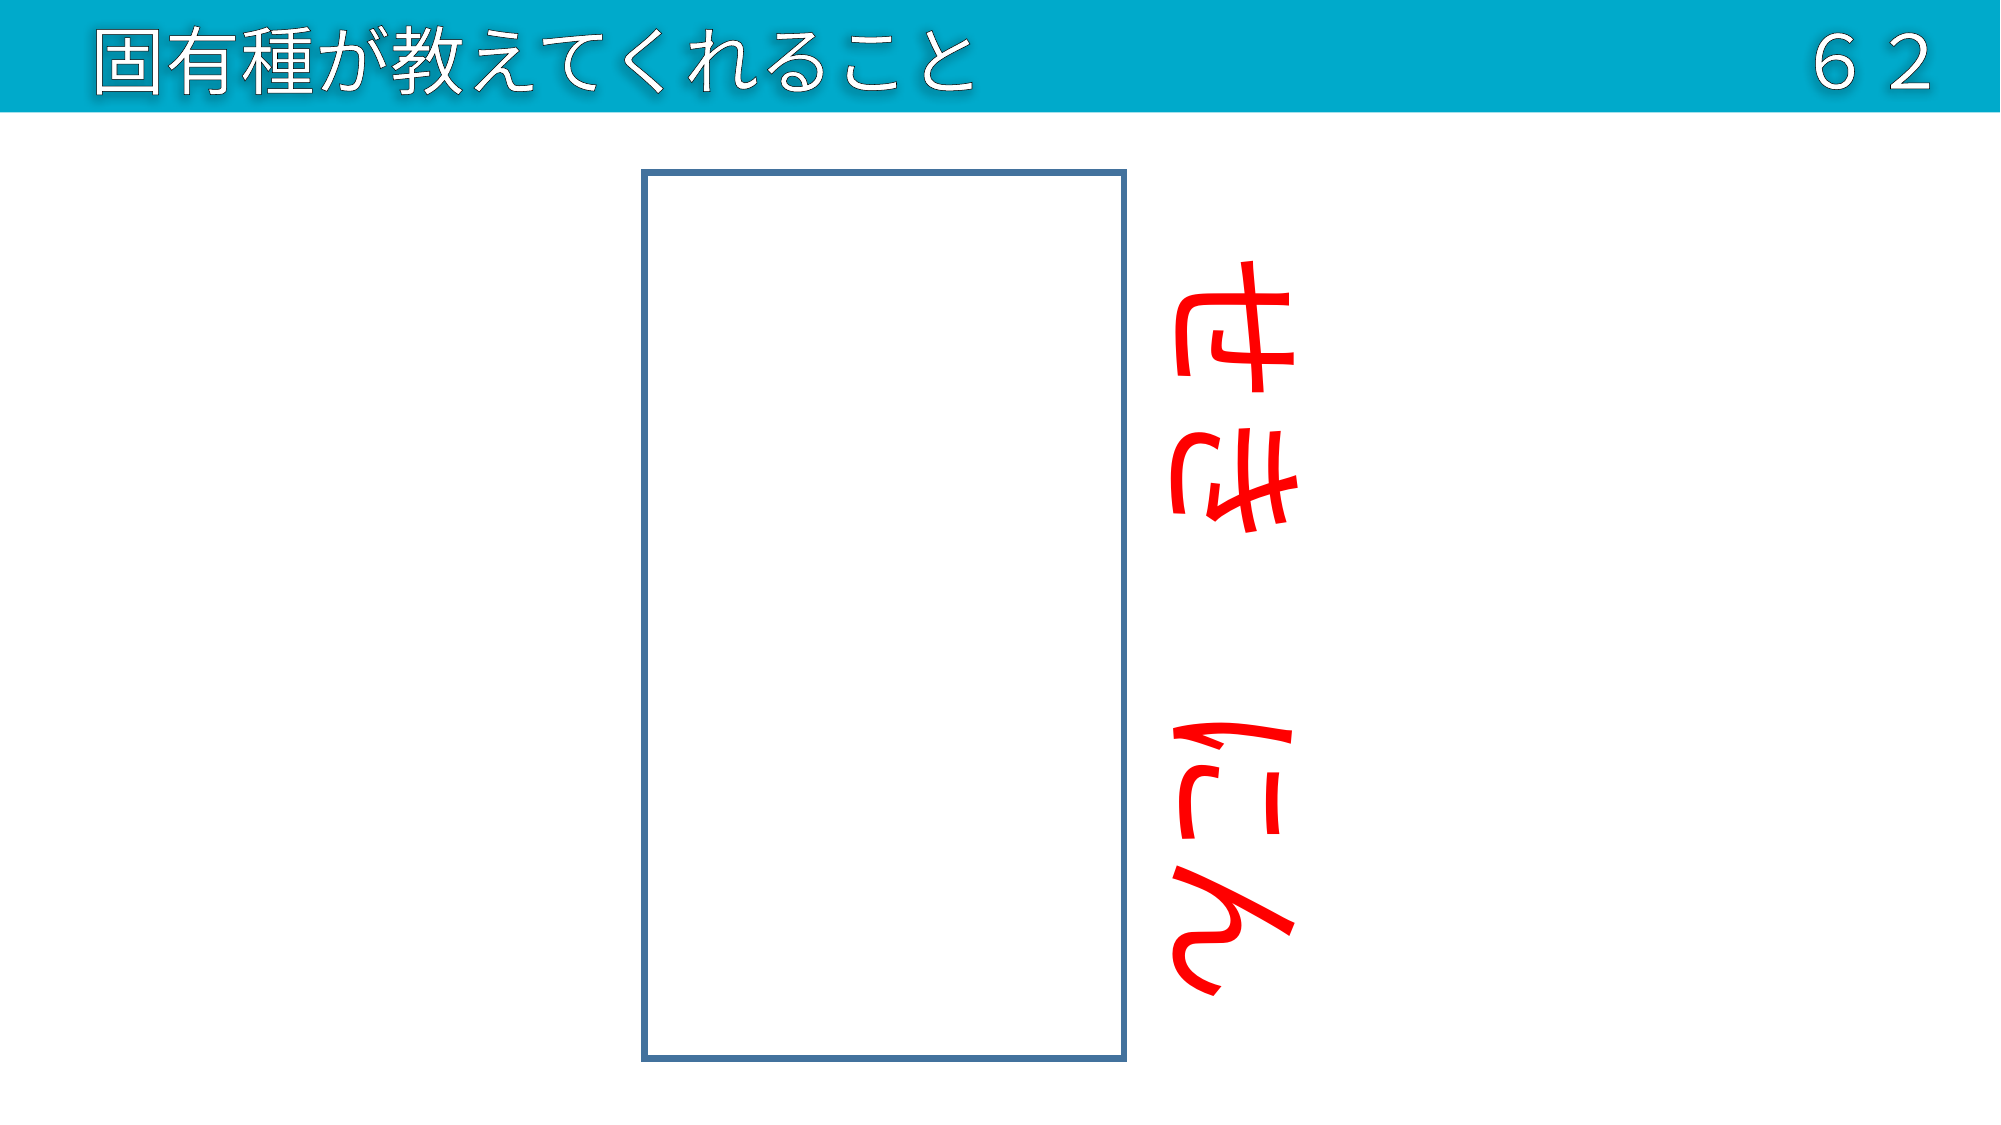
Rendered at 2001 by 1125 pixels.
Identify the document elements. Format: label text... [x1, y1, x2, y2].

text_box [0, 0, 2000, 113]
text_box ６２ [1782, 6, 1963, 112]
text_box 責任 [616, 195, 1152, 1125]
text_box [643, 172, 1125, 1060]
text_box 固有種が教えてくれること [75, 6, 1225, 112]
text_box せき にん [1125, 239, 1337, 1012]
